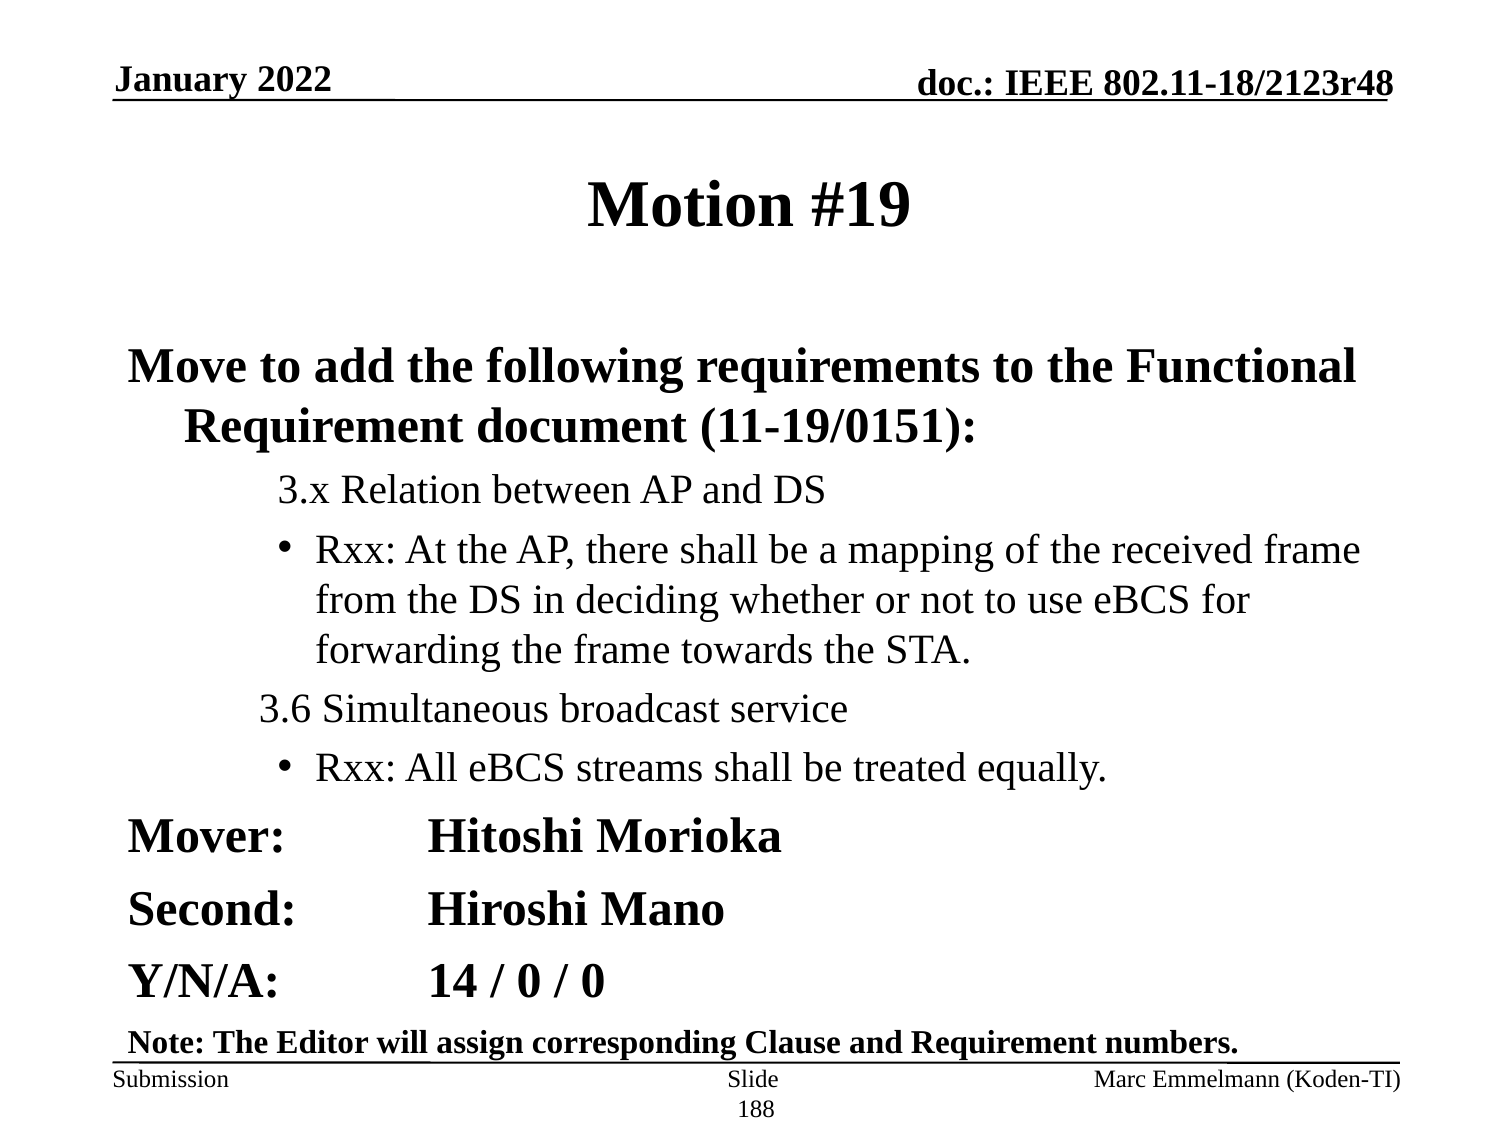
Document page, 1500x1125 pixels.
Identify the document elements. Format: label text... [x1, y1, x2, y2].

list Move to add the following requirements to the Functional Requirement document (11-19/0151): 3.x Relation between AP and DS Rxx: At the AP, there shall be a mapping of the received frame from the DS in deciding whether or not to use eBCS for forwarding the frame towards the STA. 3.6 Simultaneous broadcast service Rxx: All eBCS streams shall be treated equally. Mover: Hitoshi Morioka Second: Hiroshi Mano Y/N/A: 14 / 0 / 0 Note: The Editor will assign corresponding Clause and Requirement numbers. [112, 324, 1388, 1000]
title Motion #19 [112, 112, 1388, 288]
footer Marc Emmelmann (Koden-TI) [878, 1061, 1402, 1093]
slide_number Slide 188 [712, 1061, 800, 1123]
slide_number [114, 54, 423, 100]
